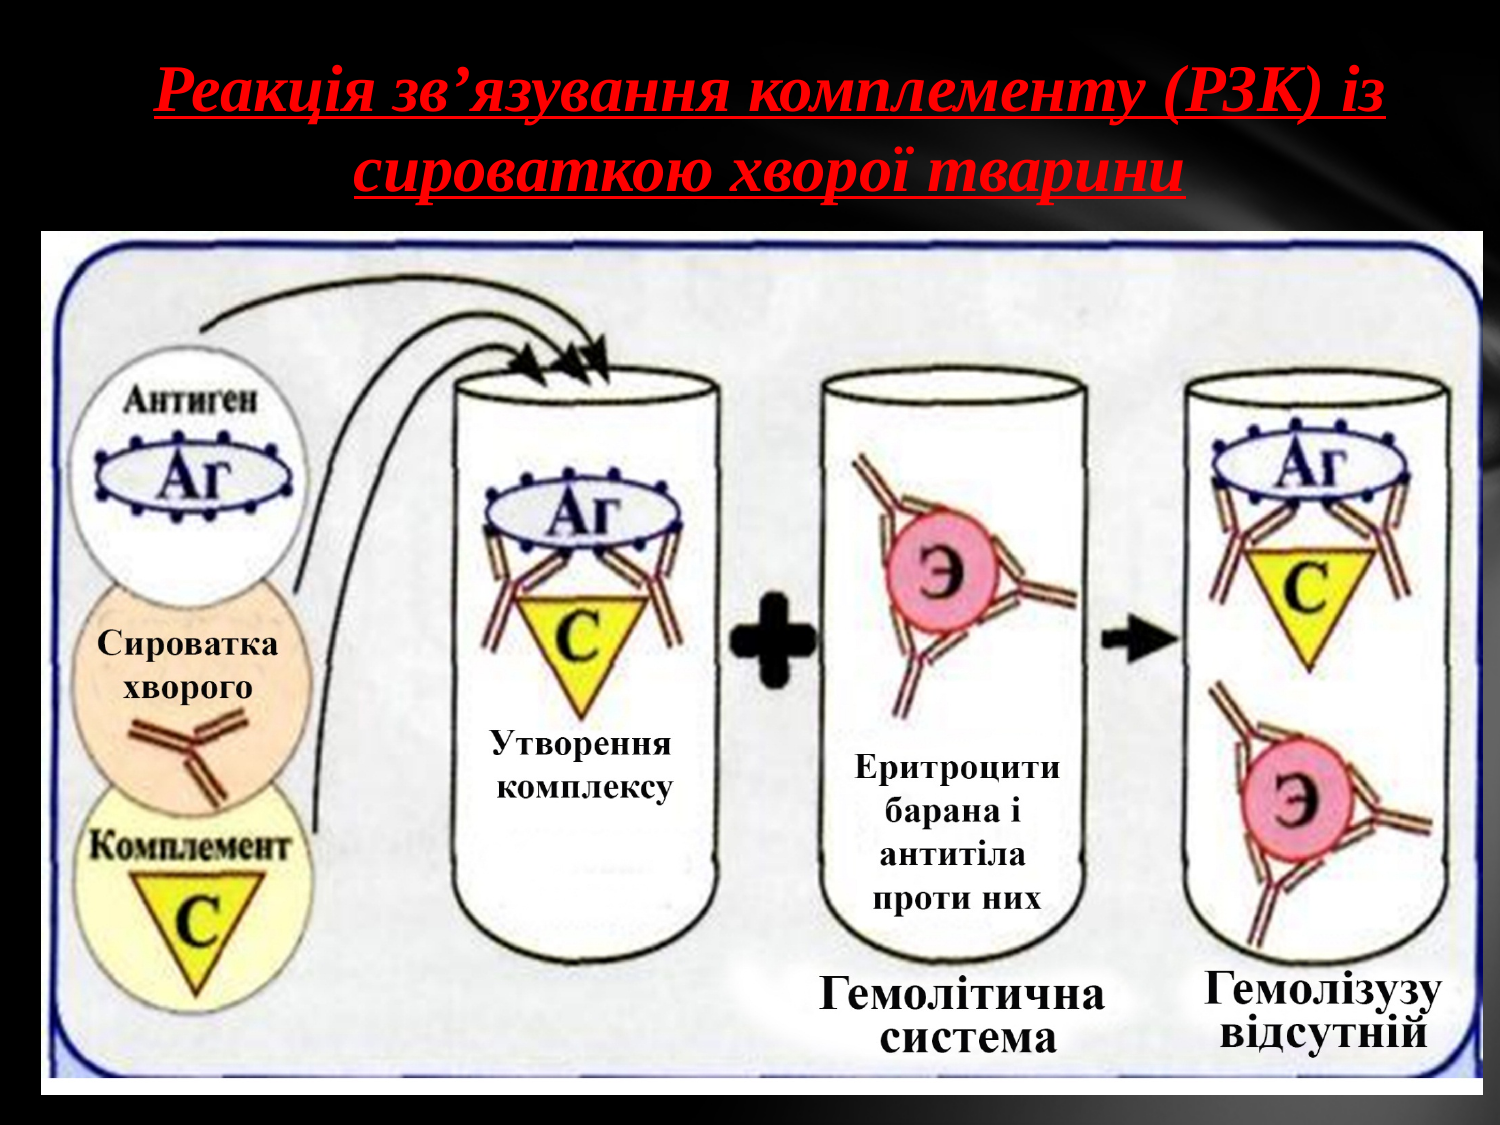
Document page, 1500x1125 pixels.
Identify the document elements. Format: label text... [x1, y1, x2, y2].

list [41, 231, 1483, 1096]
title Реакція зв’язування комплементу (РЗК) із сироваткою хворої тварини [57, 37, 1483, 213]
